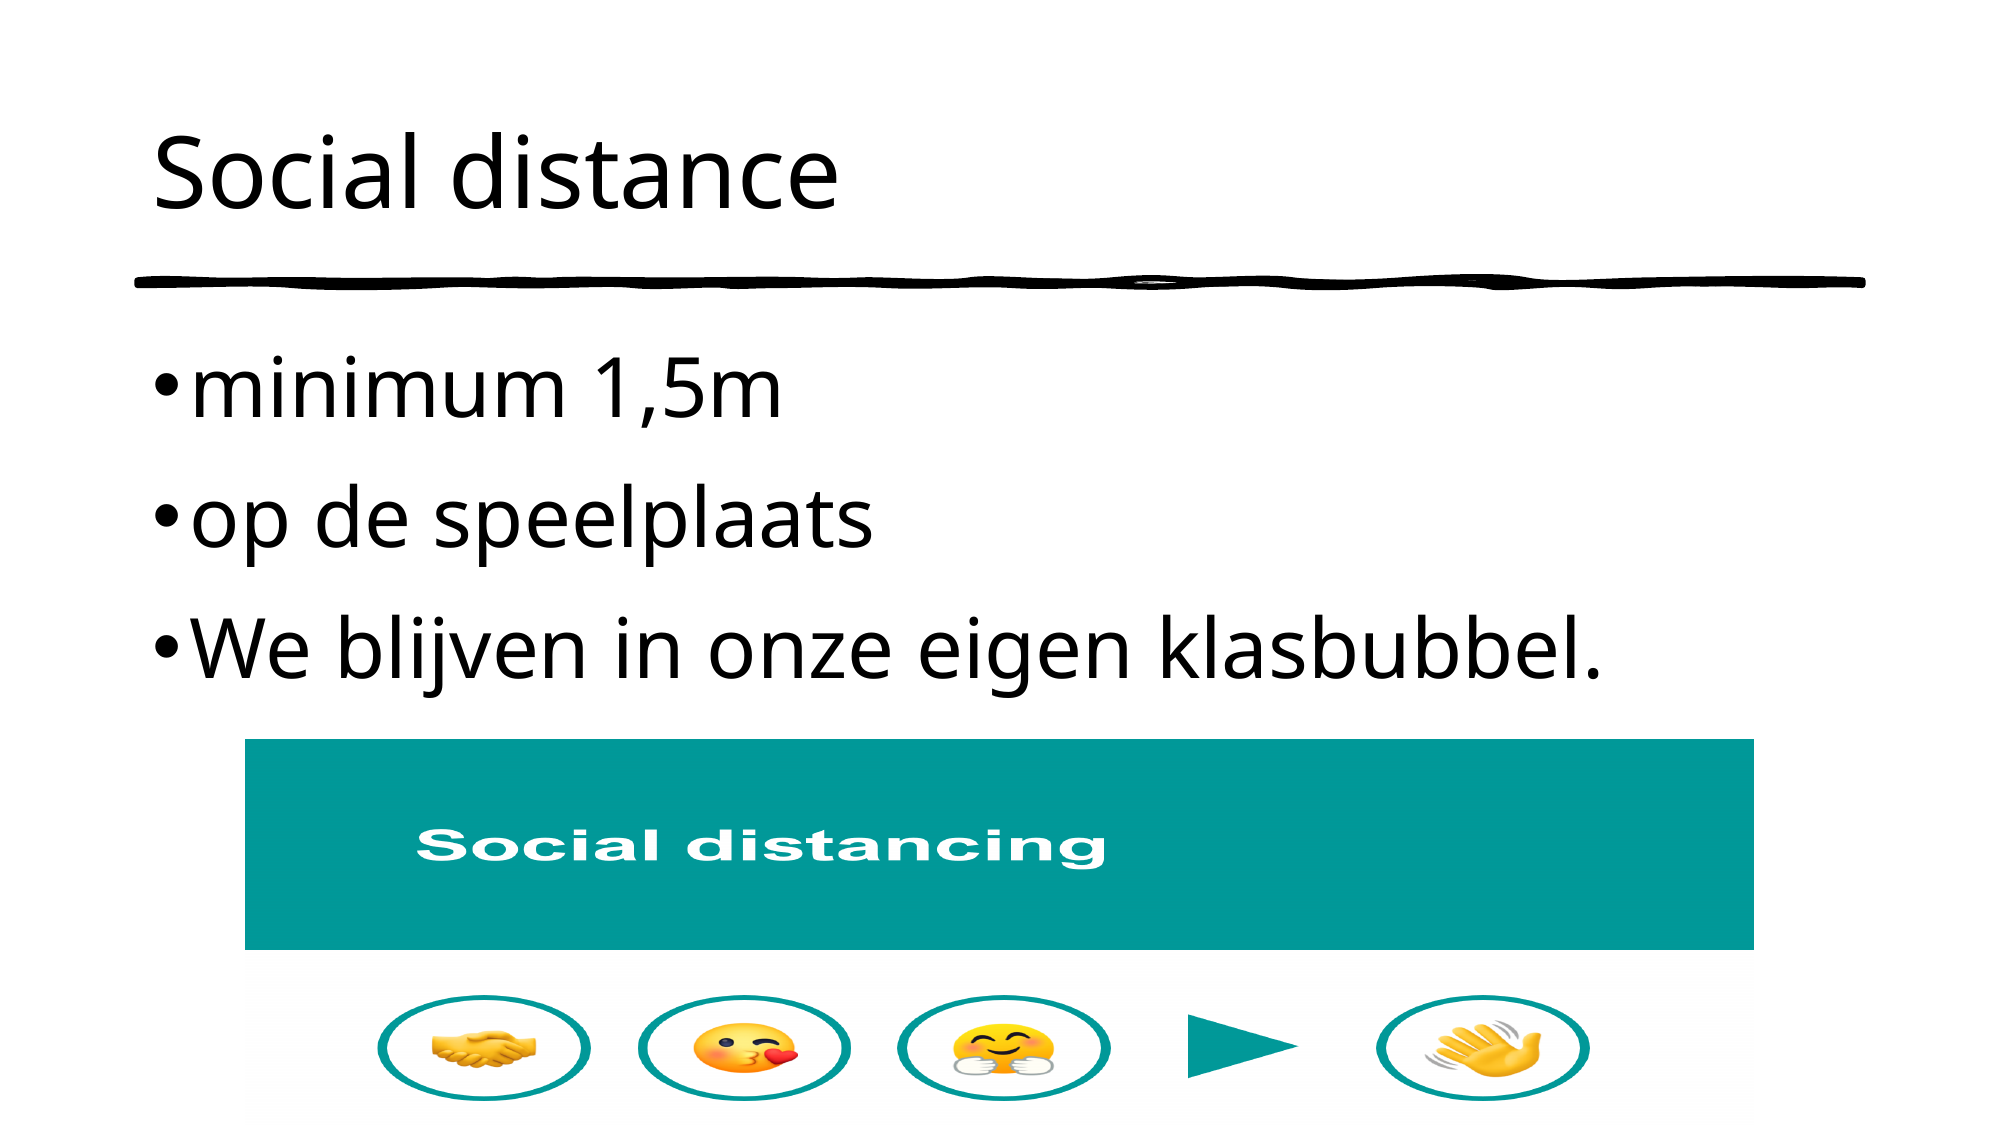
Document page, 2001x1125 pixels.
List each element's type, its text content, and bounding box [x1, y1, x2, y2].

picture [245, 739, 1755, 1125]
title Social distance [137, 59, 1863, 278]
list minimum 1,5m op de speelplaats We blijven in onze eigen klasbubbel. [137, 316, 1863, 1014]
